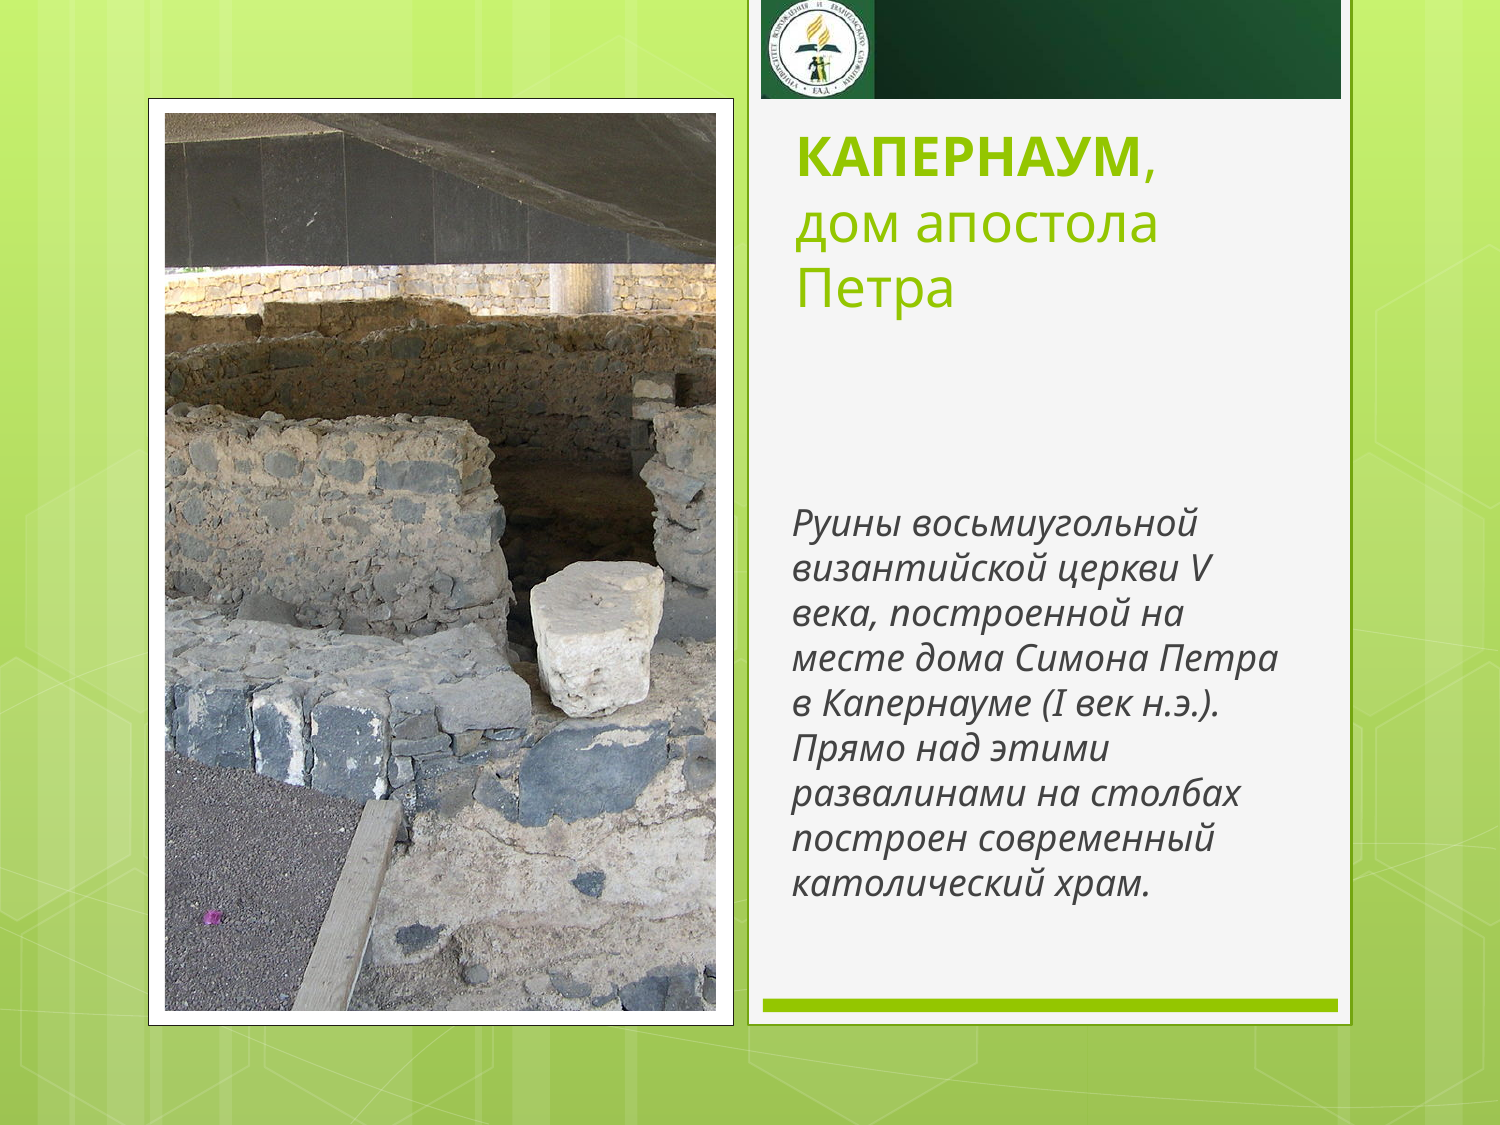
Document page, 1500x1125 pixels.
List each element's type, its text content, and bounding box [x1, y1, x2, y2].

picture [761, 0, 1341, 99]
picture [164, 113, 717, 1011]
title КАПЕРНАУМ, дом апостола Петра [780, 113, 1322, 327]
list Руины восьмиугольной византийской церкви V века, построенной на месте дома Симона Петра в Капернауме (I век н.э.). Прямо над этими развалинами на столбах построен современный католический храм. [776, 491, 1319, 928]
